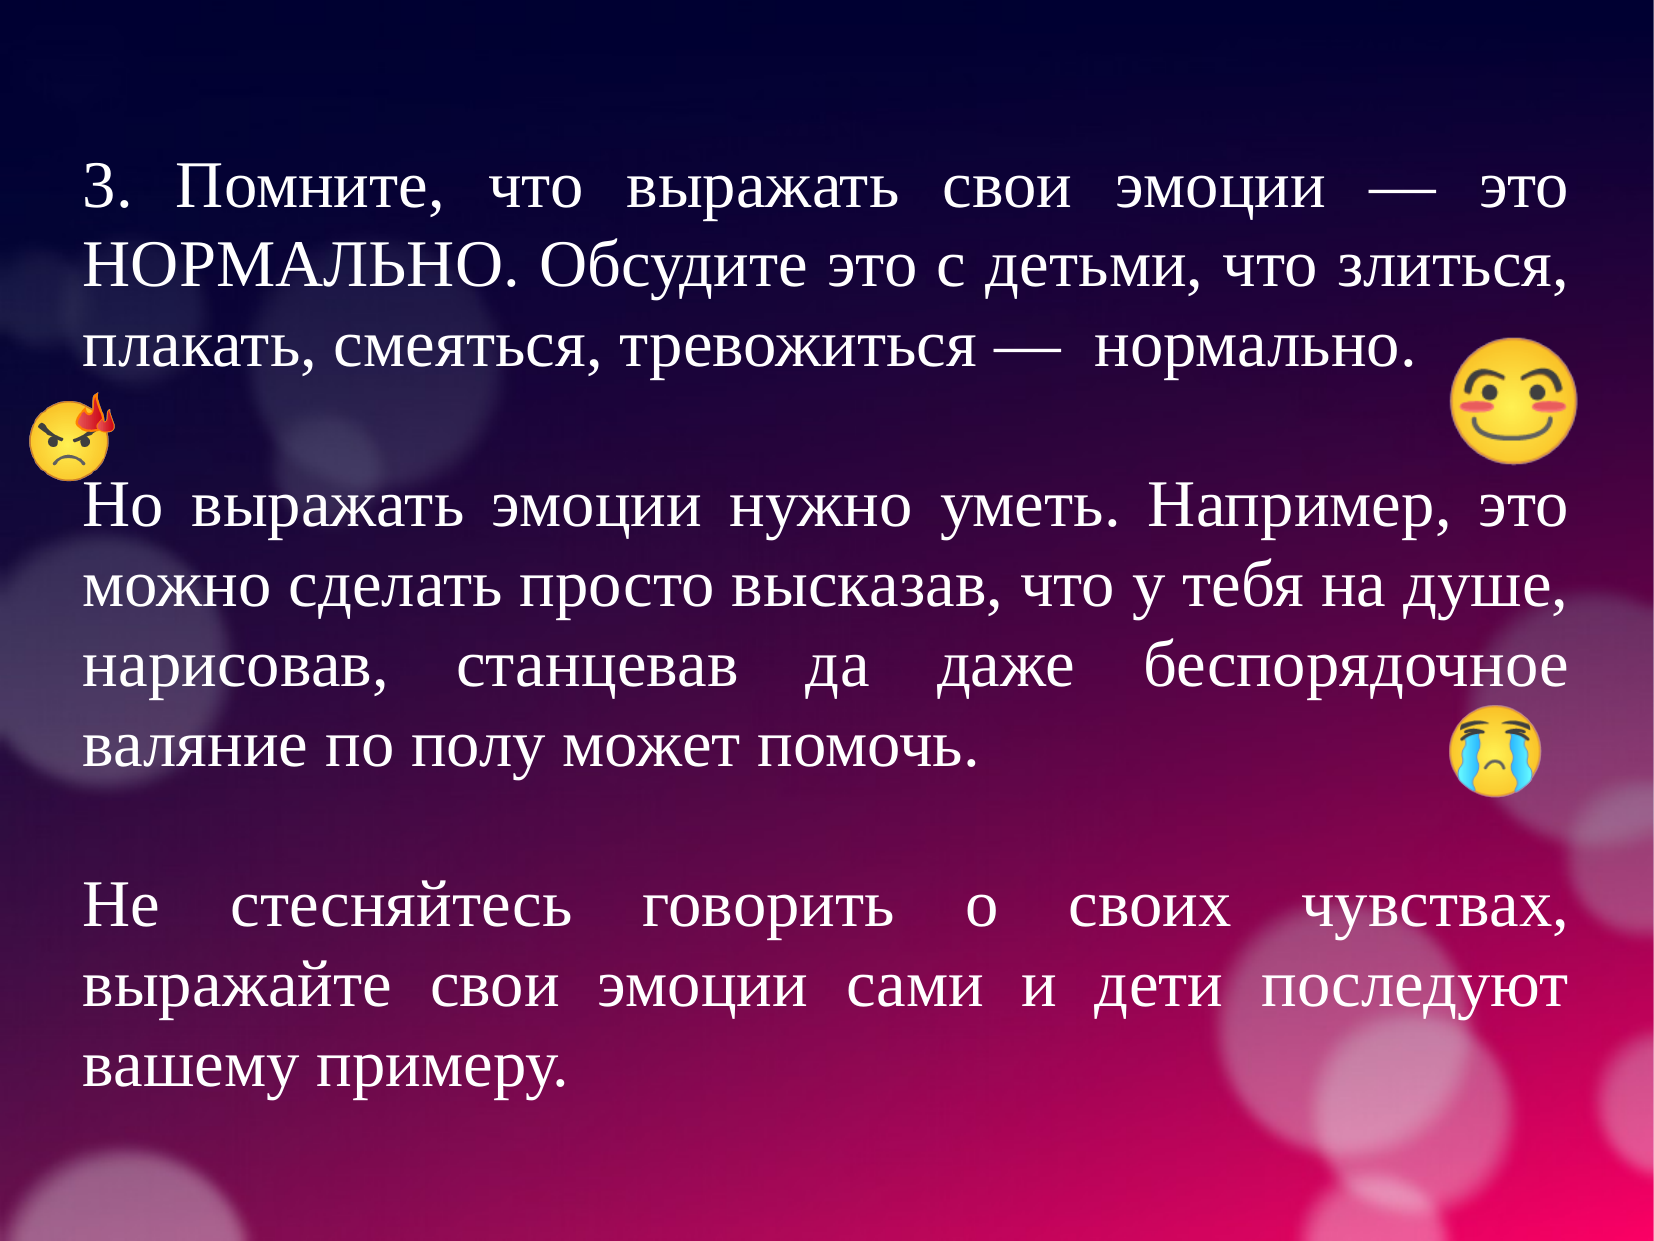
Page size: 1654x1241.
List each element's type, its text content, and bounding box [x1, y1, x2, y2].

picture [0, 0, 1654, 1241]
text_box 3. Помните, что выражать свои эмоции — это НОРМАЛЬНО. Обсудите это с детьми, что злиться, плакать, смеяться, тревожиться — нормально. Но выражать эмоции нужно уметь. Например, это можно сделать просто высказав, что у тебя на душе, нарисовав, станцевав да даже беспорядочное валяние по полу может помочь. Не стесняйтесь говорить о своих чувствах, выражайте свои эмоции сами и дети последуют вашему примеру. [82, 140, 1571, 1100]
